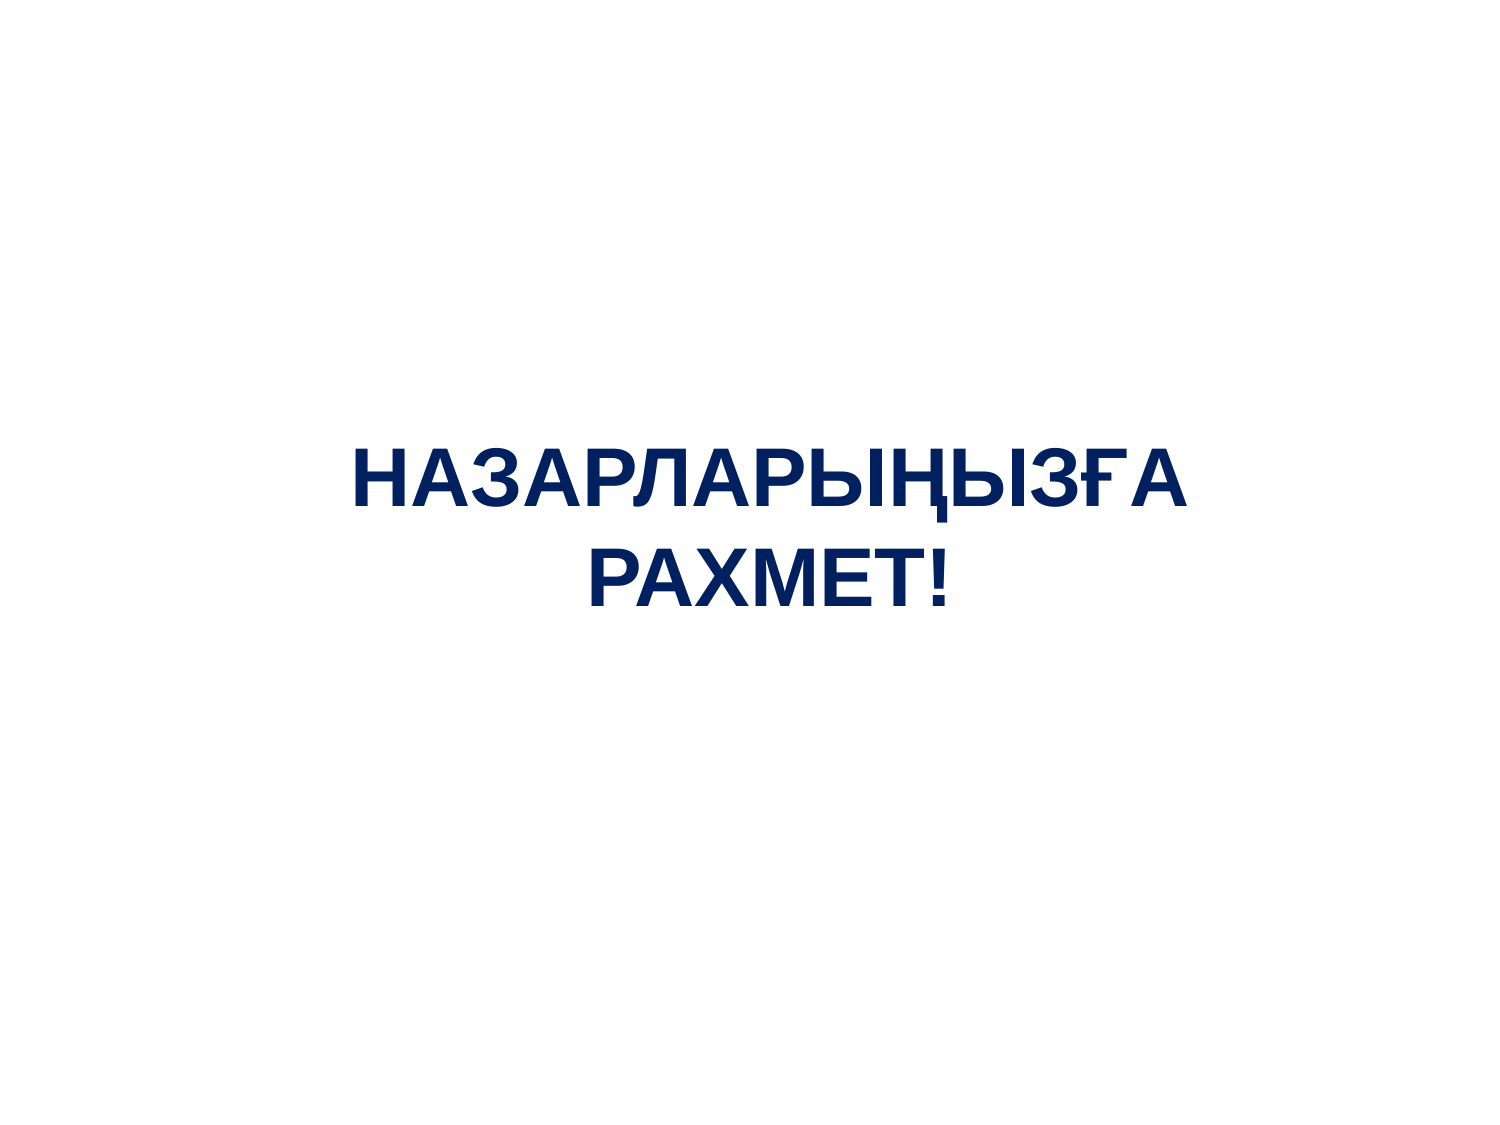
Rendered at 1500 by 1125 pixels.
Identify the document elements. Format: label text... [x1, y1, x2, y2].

text_box НАЗАРЛАРЫҢЫЗҒА РАХМЕТ! [289, 216, 1251, 631]
